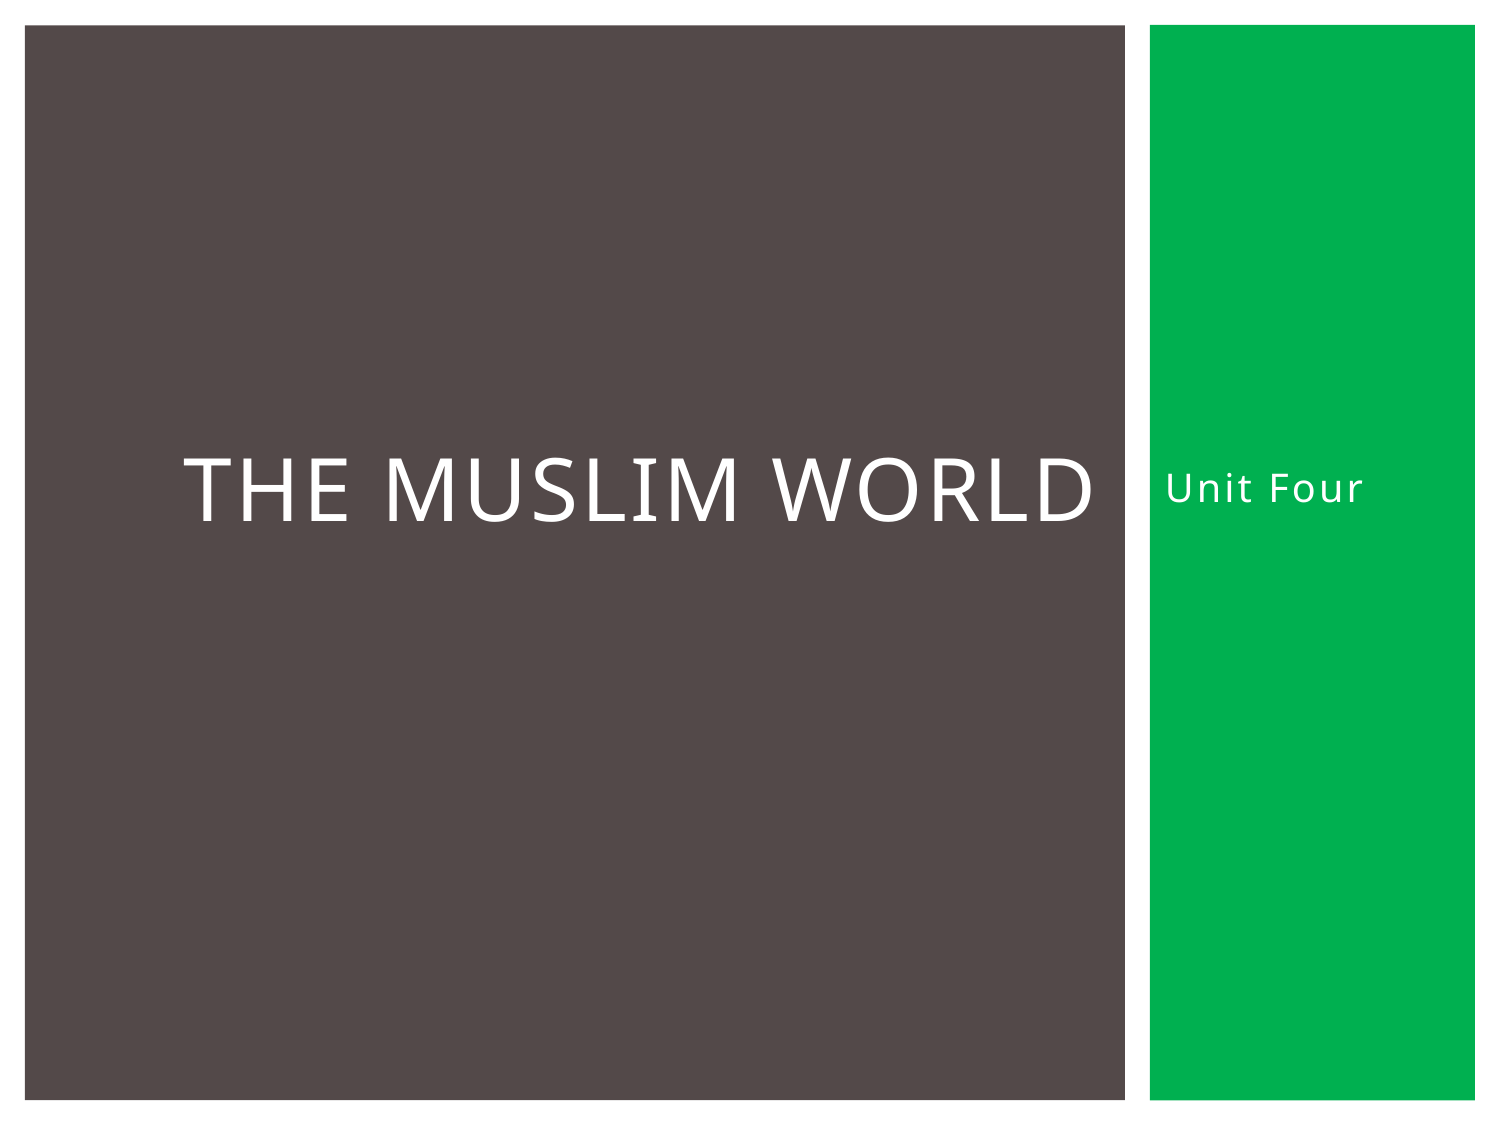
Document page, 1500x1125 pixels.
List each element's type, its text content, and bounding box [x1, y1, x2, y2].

subtitle Unit Four [1149, 336, 1475, 637]
title The Muslim world [75, 336, 1113, 637]
